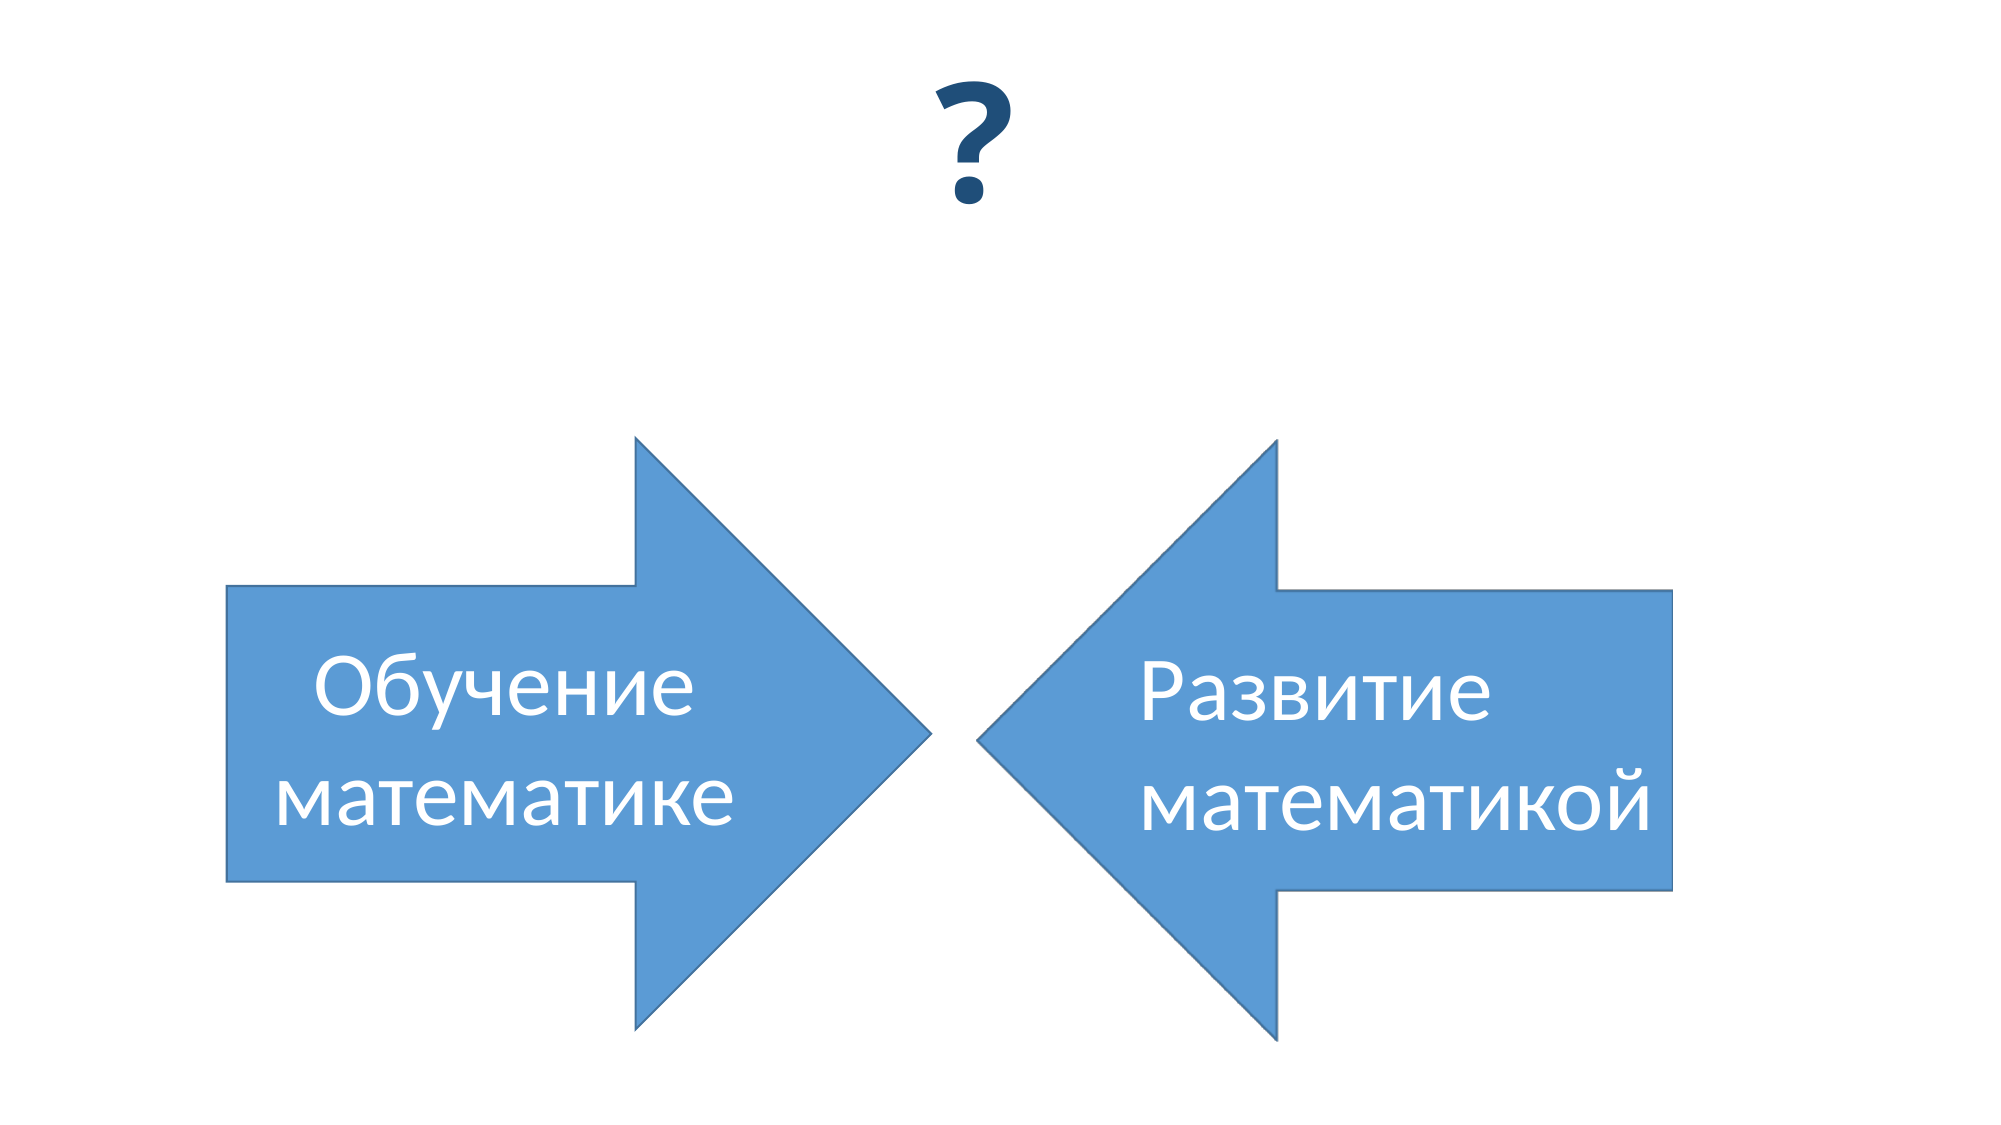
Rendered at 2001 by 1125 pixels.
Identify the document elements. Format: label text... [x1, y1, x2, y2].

title ? [112, 39, 1838, 258]
picture [974, 438, 1673, 1042]
text_box Обучение математике [225, 435, 933, 1032]
